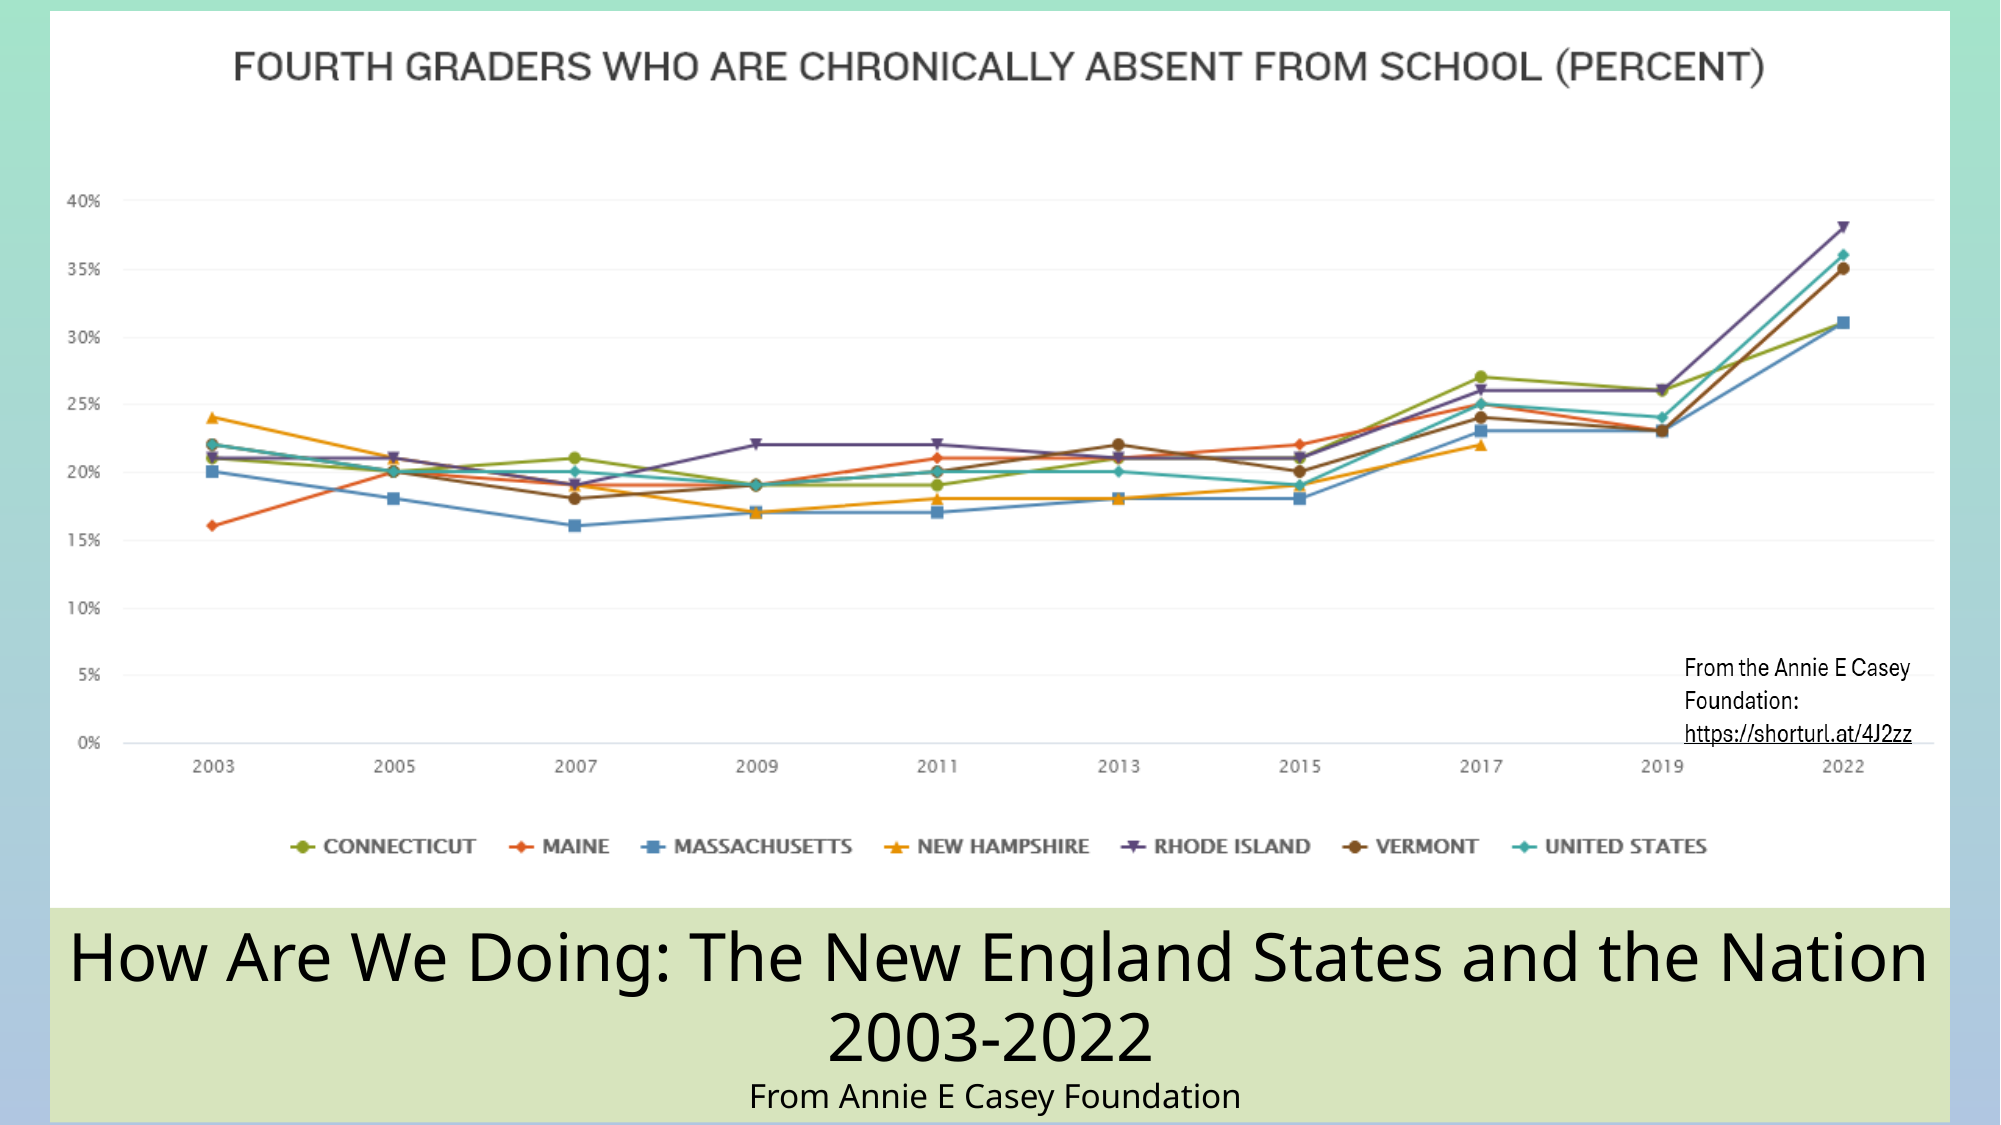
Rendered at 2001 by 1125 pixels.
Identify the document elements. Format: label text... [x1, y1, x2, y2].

text_box How Are We Doing: The New England States and the Nation 2003-2022 From Annie E Casey Foundation [50, 1000, 1950, 1123]
picture [49, 11, 2000, 993]
